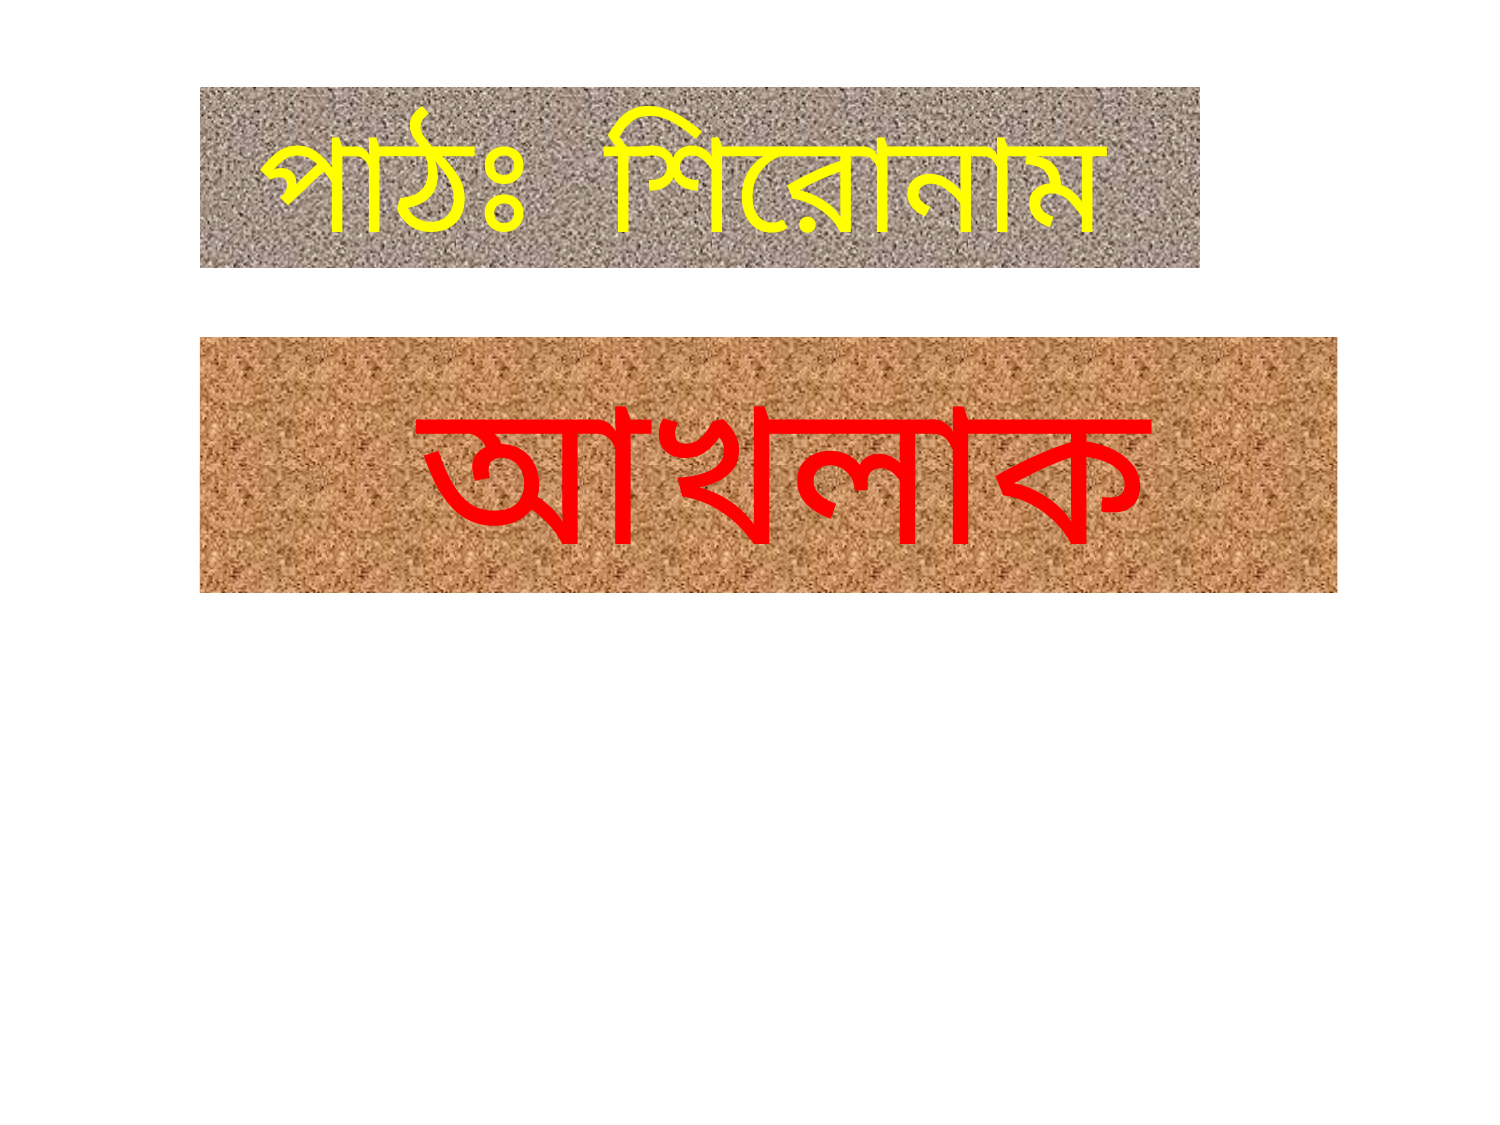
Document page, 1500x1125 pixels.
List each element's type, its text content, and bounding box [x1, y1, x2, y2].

text_box আখলাক [199, 337, 1338, 593]
text_box পাঠঃ শিরোনাম [200, 87, 1200, 268]
